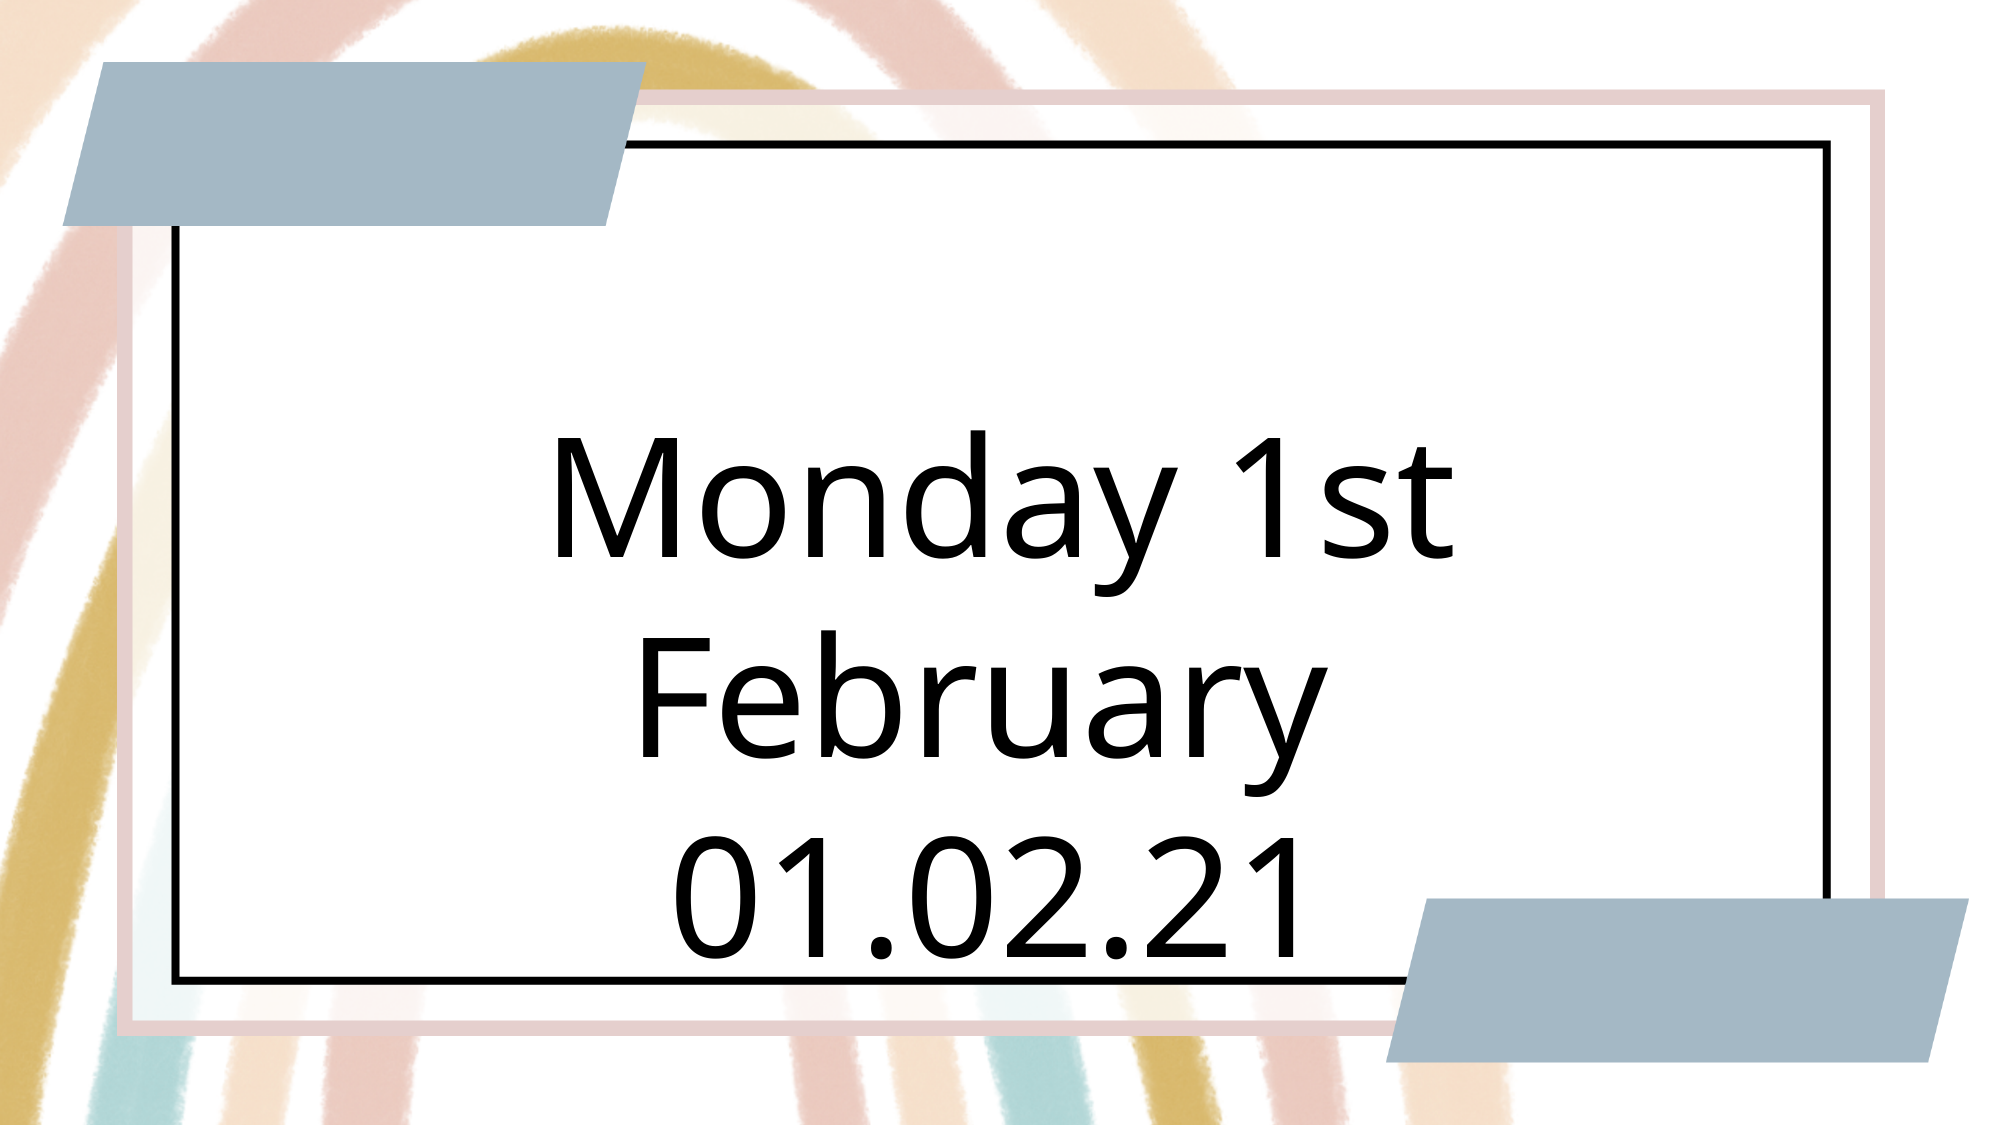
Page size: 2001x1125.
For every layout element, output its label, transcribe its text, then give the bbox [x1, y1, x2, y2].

picture [0, 0, 2001, 1125]
text_box Monday 1st February 01.02.21 [187, 163, 1813, 1125]
